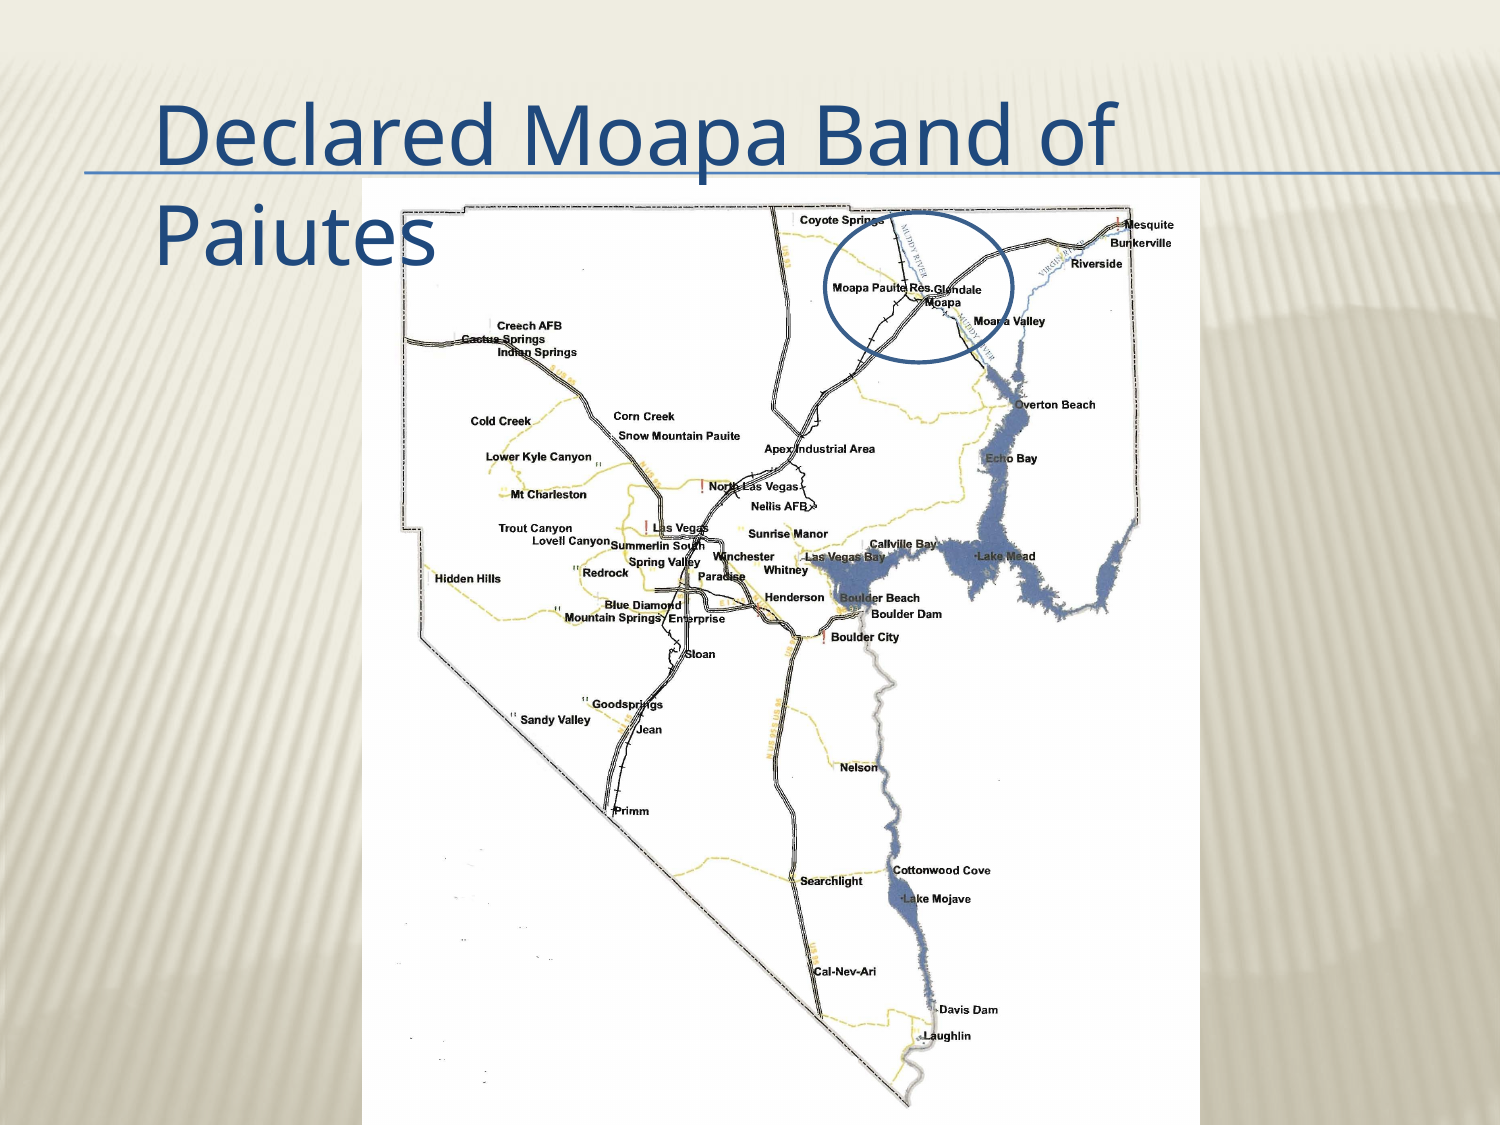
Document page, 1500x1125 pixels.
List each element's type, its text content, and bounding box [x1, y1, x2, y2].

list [362, 178, 1201, 1125]
text_box Declared Moapa Band of Paiutes [137, 74, 1413, 290]
